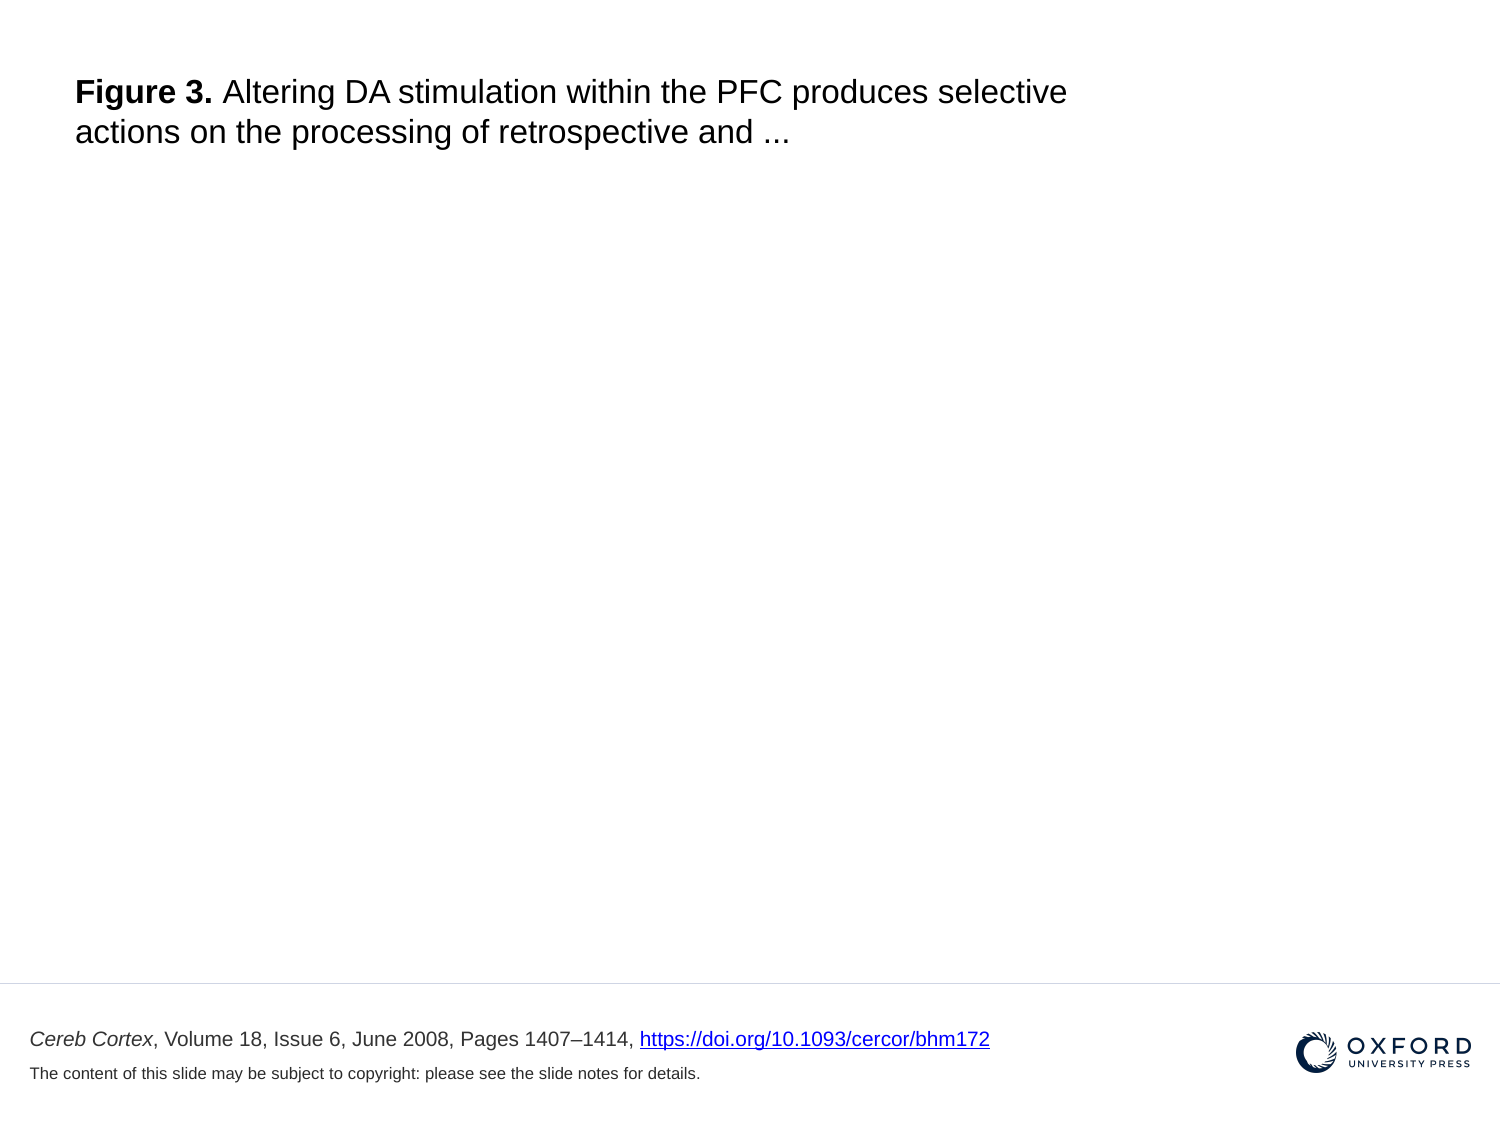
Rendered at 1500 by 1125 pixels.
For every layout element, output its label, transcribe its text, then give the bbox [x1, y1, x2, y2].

picture [1296, 1032, 1471, 1073]
footer Cereb Cortex, Volume 18, Issue 6, June 2008, Pages 1407–1414, https://doi.org/10.1093/cercor/bhm172 The content of this slide may be subject to copyright: please see the slide notes for details. [0, 983, 1260, 1125]
title Figure 3. Altering DA stimulation within the PFC produces selective actions on the processing of retrospective and ... [75, 69, 1078, 171]
